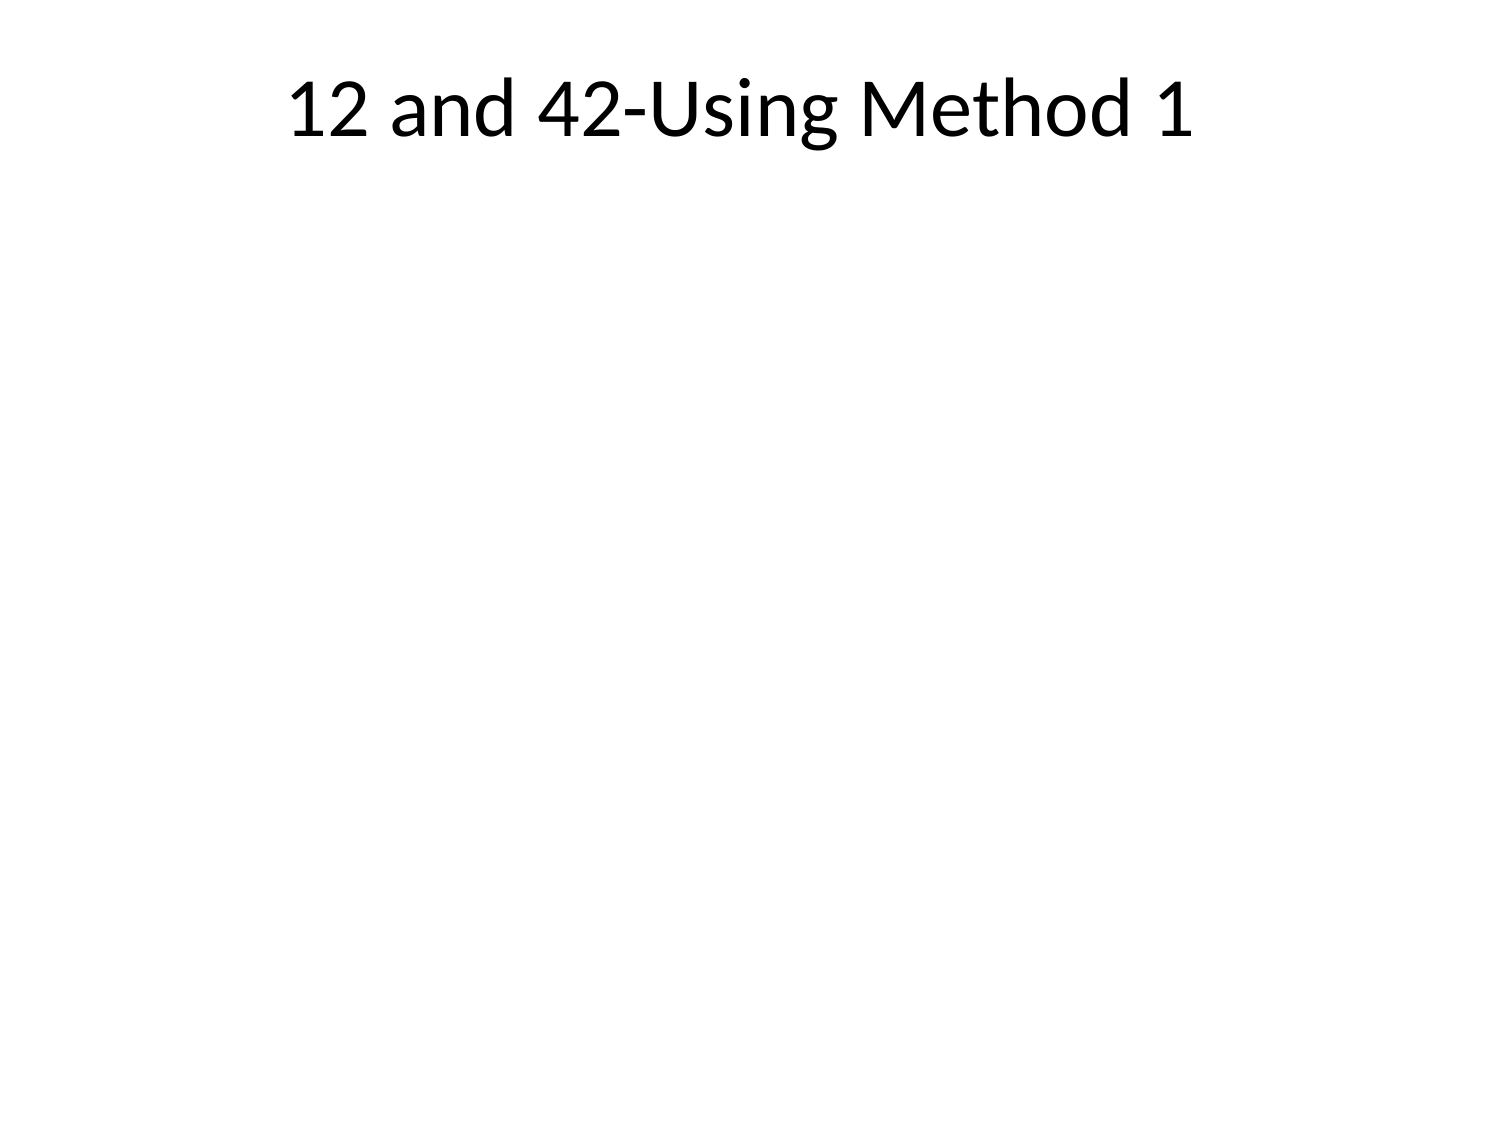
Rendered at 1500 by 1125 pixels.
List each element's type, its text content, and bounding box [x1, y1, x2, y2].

title 12 and 42-Using Method 1 [75, 45, 1425, 263]
